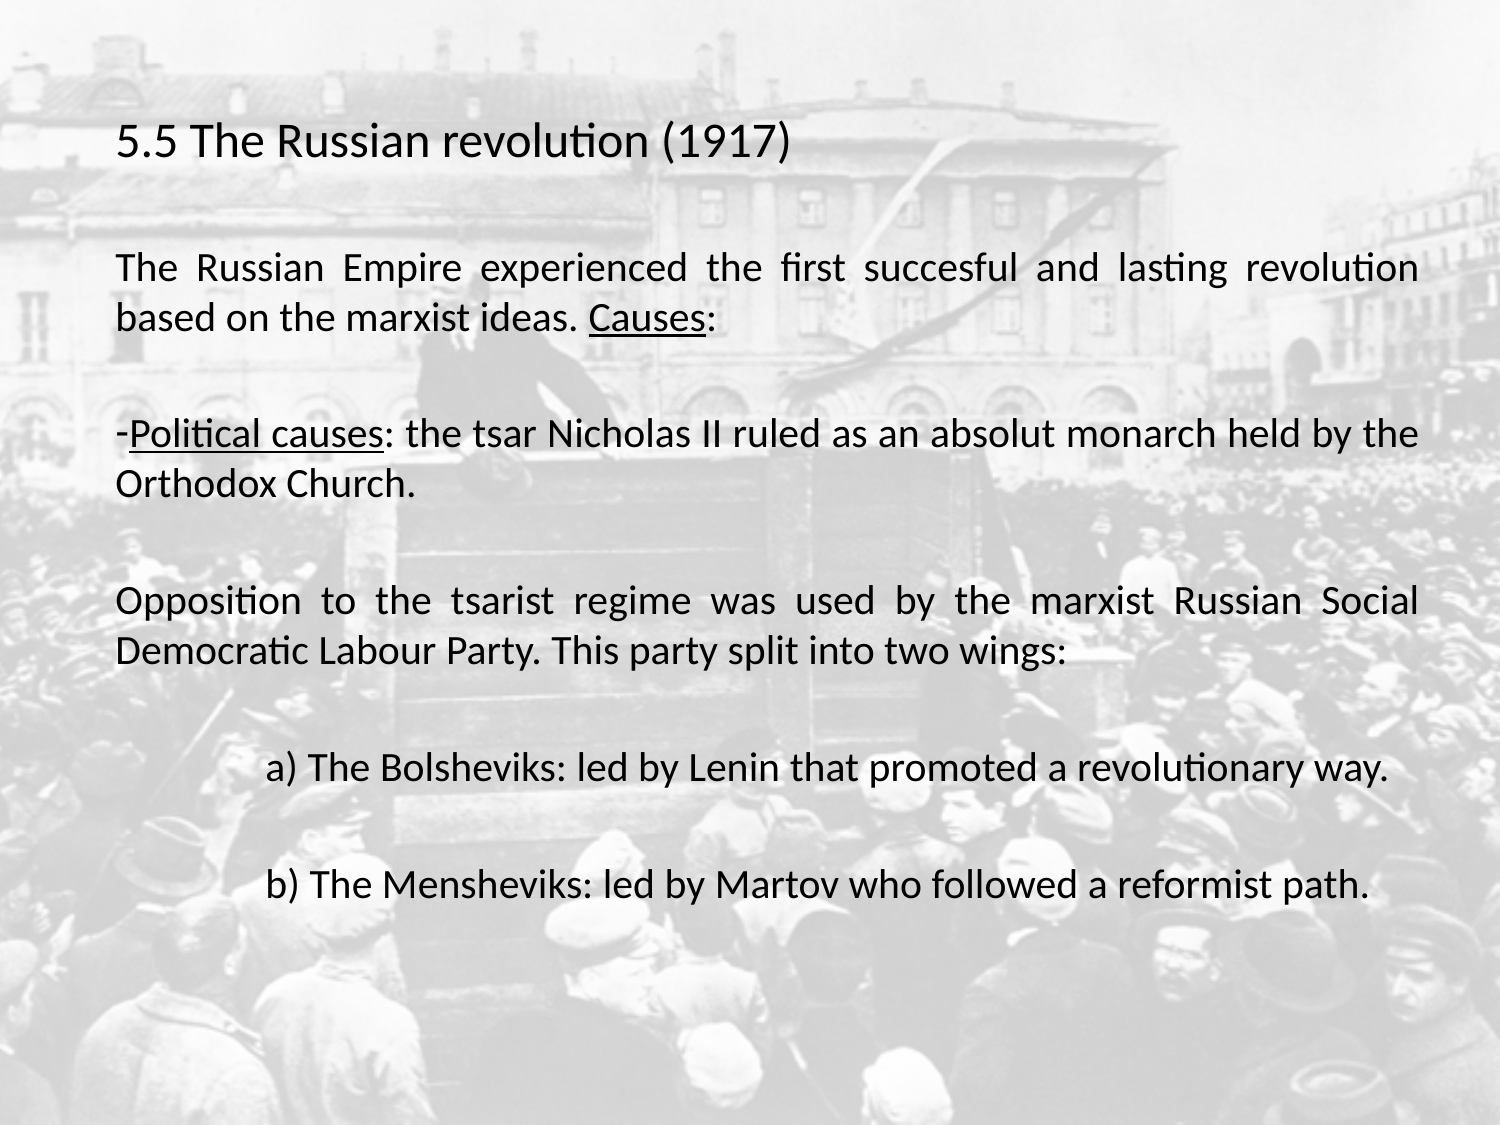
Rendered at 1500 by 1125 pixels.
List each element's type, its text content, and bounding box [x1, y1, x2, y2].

subtitle The Russian Empire experienced the first succesful and lasting revolution based on the marxist ideas. Causes: Political causes: the tsar Nicholas II ruled as an absolut monarch held by the Orthodox Church. Opposition to the tsarist regime was used by the marxist Russian Social Democratic Labour Party. This party split into two wings: a) The Bolsheviks: led by Lenin that promoted a revolutionary way. b) The Mensheviks: led by Martov who followed a reformist path. [100, 231, 1436, 1024]
title 5.5 The Russian revolution (1917) [100, 66, 1376, 209]
